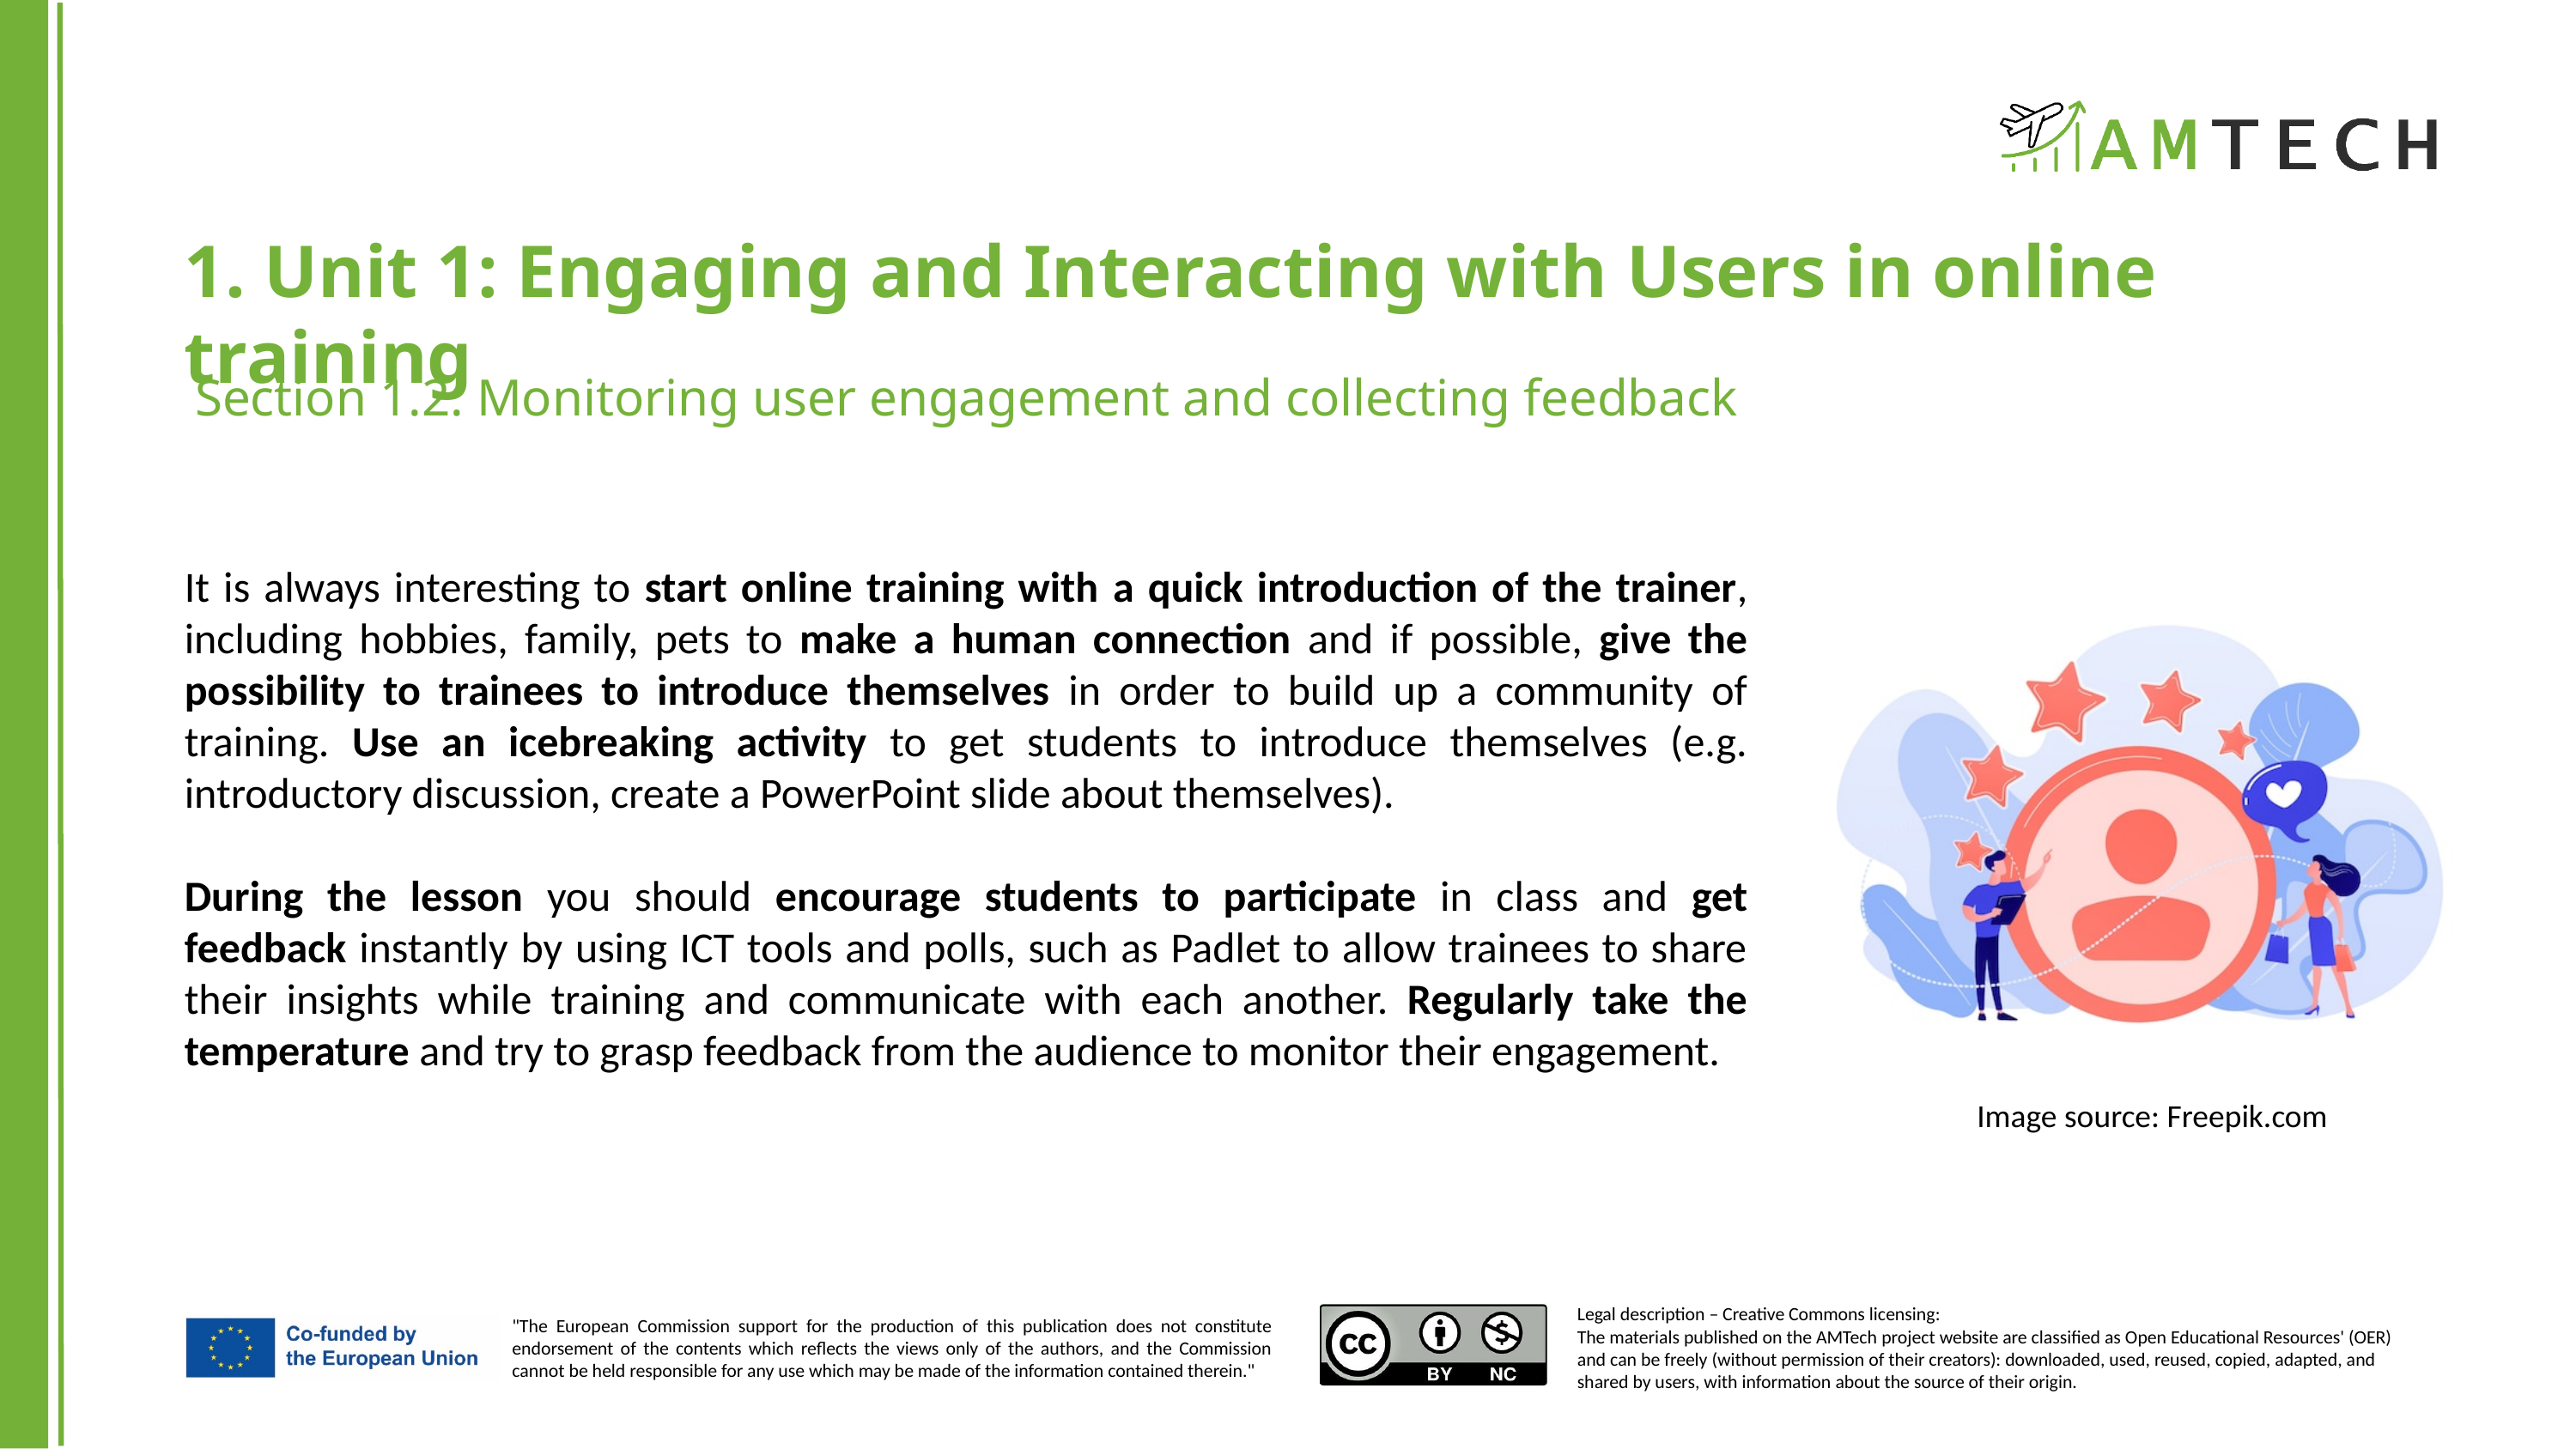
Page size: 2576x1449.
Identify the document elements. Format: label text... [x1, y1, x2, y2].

text_box Image source: Freepik.com [1964, 1088, 2517, 1141]
picture [182, 1314, 500, 1381]
text_box 1. Unit 1: Engaging and Interacting with Users in online training [171, 220, 2361, 404]
picture [1781, 587, 2492, 1061]
picture [1993, 91, 2458, 179]
text_box It is always interesting to start online training with a quick introduction of the trainer, including hobbies, family, pets to make a human connection and if possible, give the possibility to trainees to introduce themselves in order to build up a community of training. Use an icebreaking activity to get students to introduce themselves (e.g. introductory discussion, create a PowerPoint slide about themselves). During the lesson you should encourage students to participate in class and get feedback instantly by using ICT tools and polls, such as Padlet to allow trainees to share their insights while training and communicate with each another. Regularly take the temperature and try to grasp feedback from the audience to monitor their engagement. [172, 552, 1760, 1222]
text_box Section 1.2: Monitoring user engagement and collecting feedback [182, 359, 2330, 493]
picture [1320, 1303, 1548, 1385]
